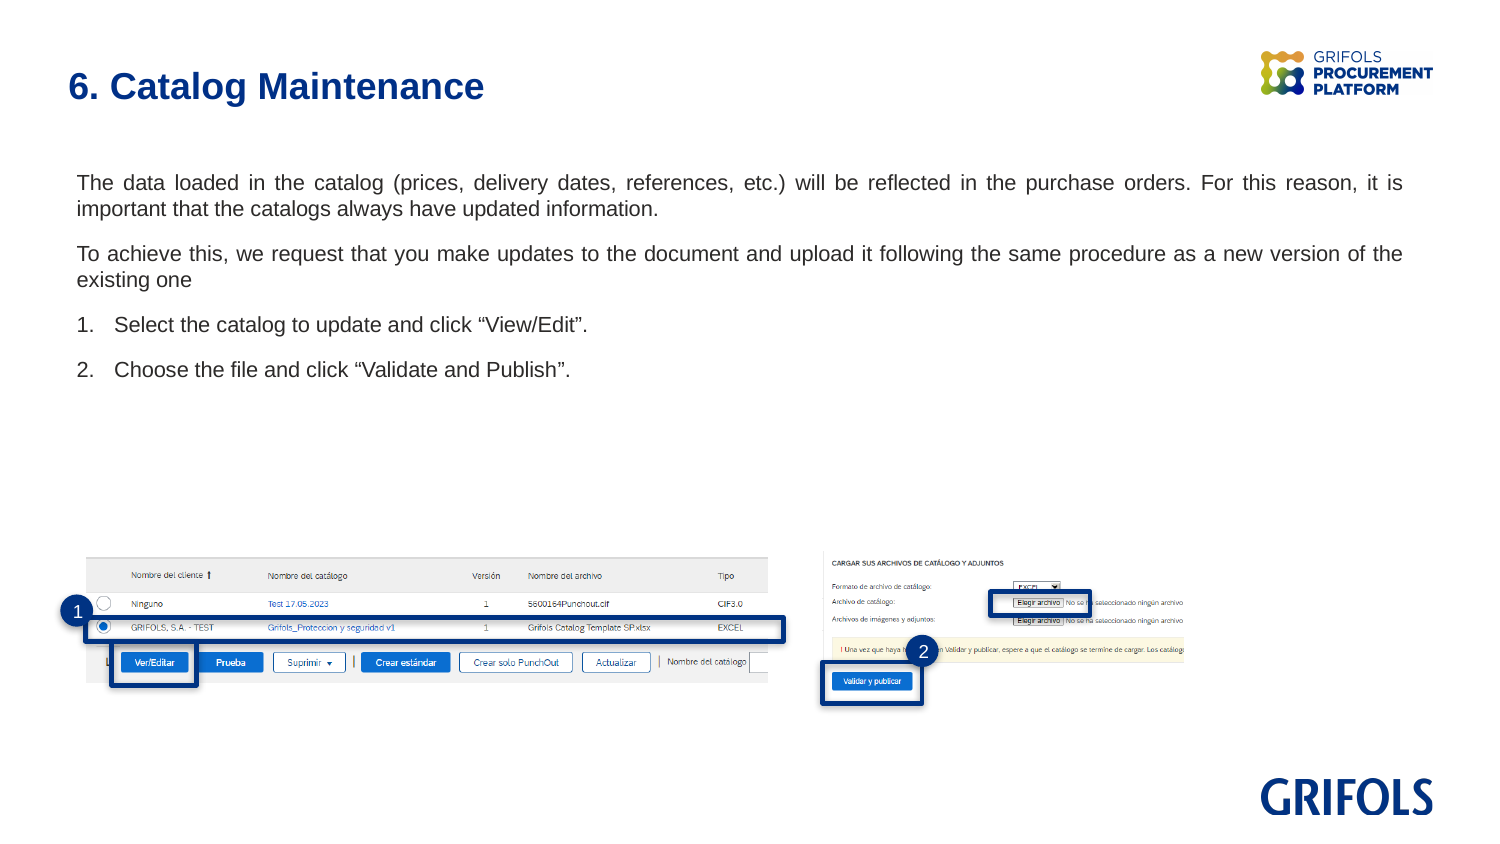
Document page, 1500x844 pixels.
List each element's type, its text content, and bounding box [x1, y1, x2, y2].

list 6. Catalog Maintenance [68, 62, 1077, 108]
picture [1261, 51, 1433, 95]
text_box 1 [60, 594, 80, 627]
picture [822, 551, 1184, 693]
text_box [822, 700, 923, 704]
text_box [772, 617, 784, 642]
text_box The data loaded in the catalog (prices, delivery dates, references, etc.) will be reflected in the purchase orders. For this reason, it is important that the catalogs always have updated information. To achieve this, we request that you make updates to the document and upload it following the same procedure as a new version of the existing one Select the catalog to update and click “View/Edit”. Choose the file and click “Validate and Publish”. [76, 168, 1406, 550]
picture [85, 551, 768, 684]
